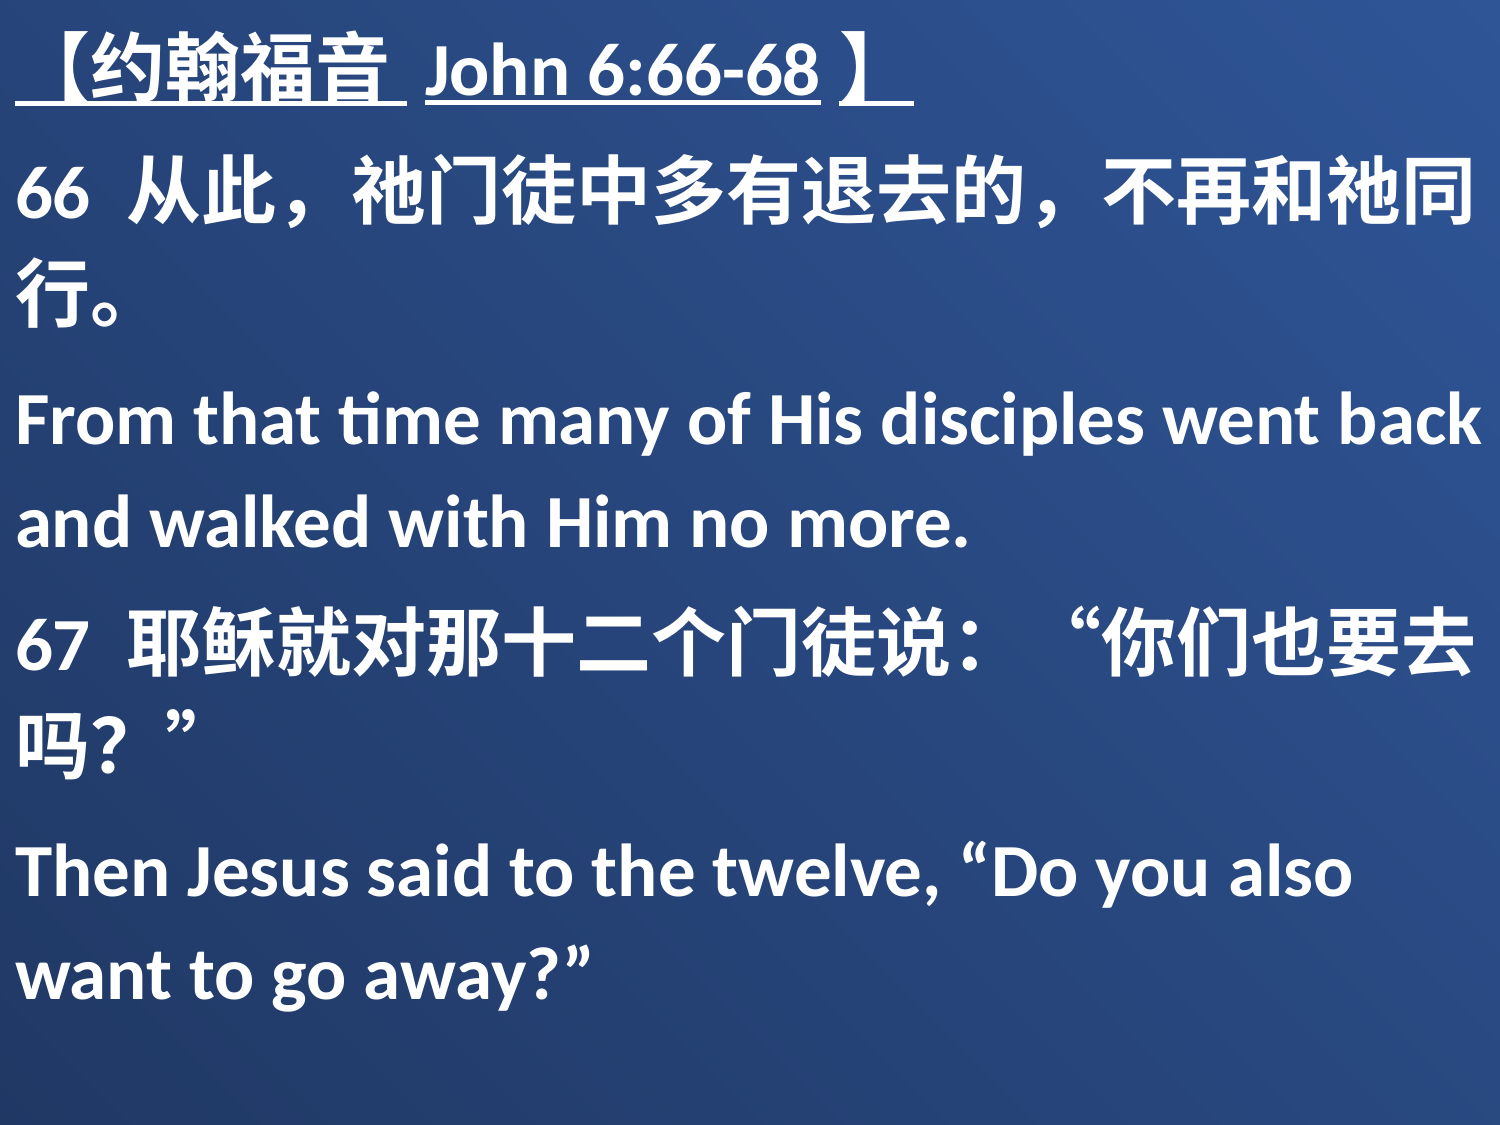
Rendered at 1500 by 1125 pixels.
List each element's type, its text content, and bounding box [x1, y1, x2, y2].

subtitle 【约翰福音 John 6:66-68】 66 从此，祂门徒中多有退去的，不再和祂同行。 From that time many of His disciples went back and walked with Him no more. 67 耶稣就对那十二个门徒说：“你们也要去吗？” Then Jesus said to the twelve, “Do you also want to go away?” [0, 0, 1500, 1125]
